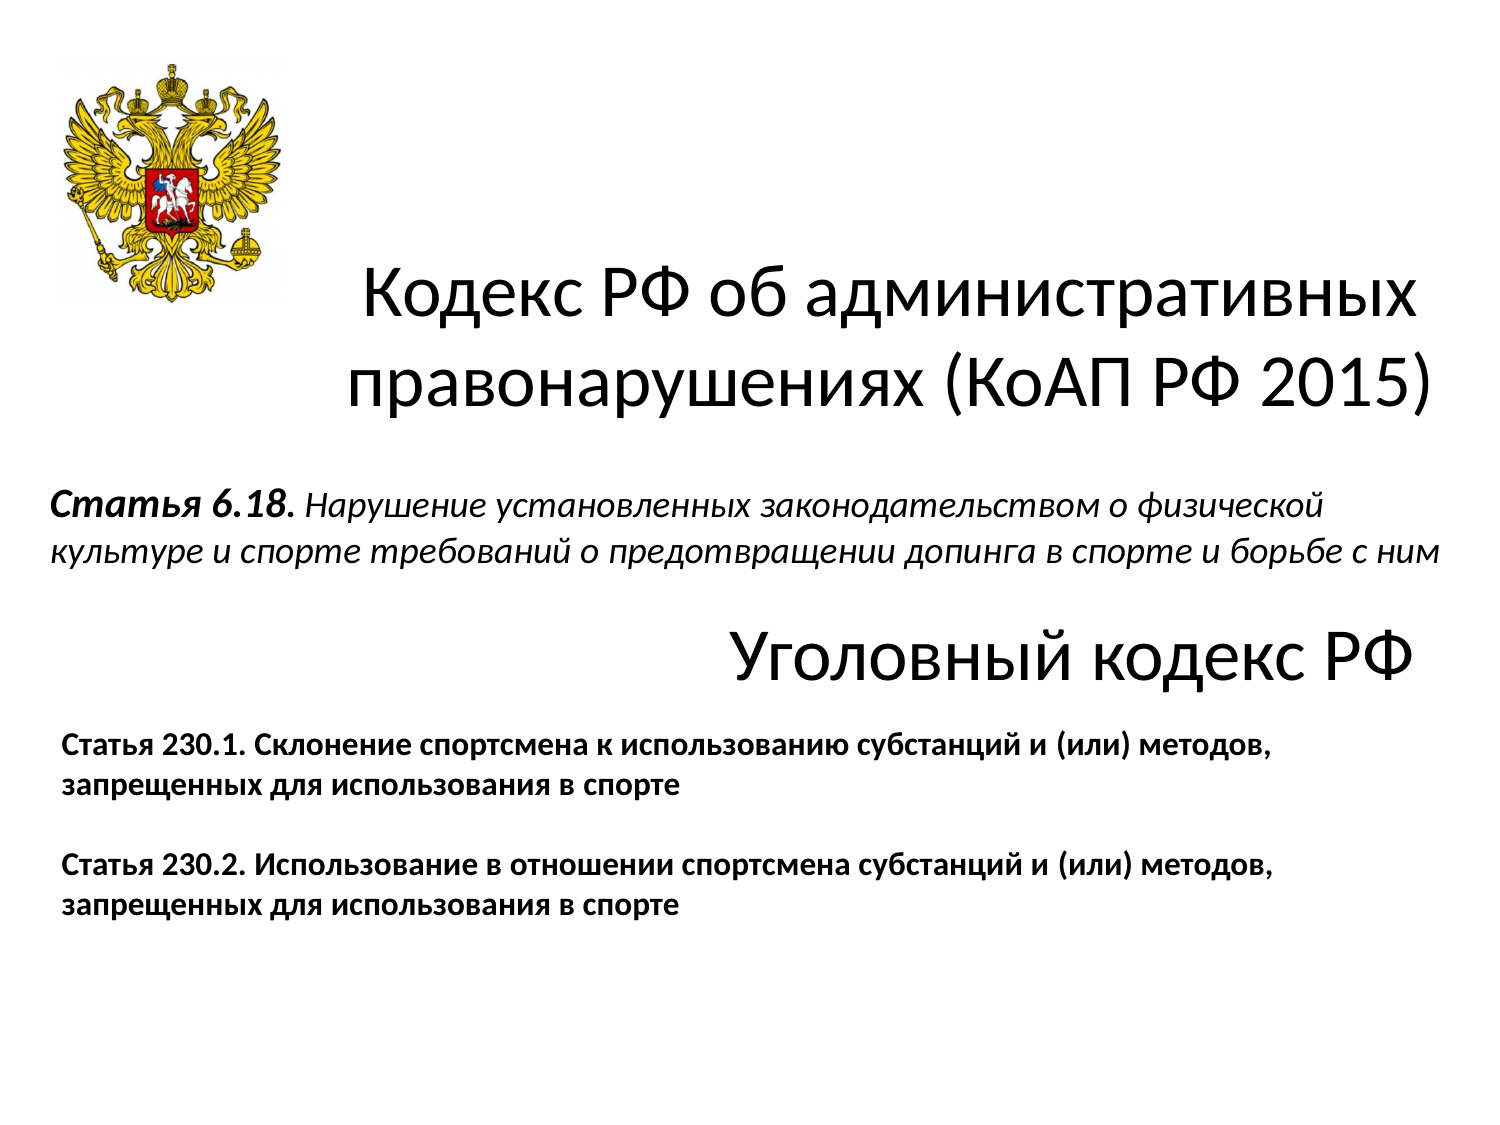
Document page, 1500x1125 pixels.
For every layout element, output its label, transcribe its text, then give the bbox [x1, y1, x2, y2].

picture [58, 58, 284, 305]
text_box Статья 6.18. Нарушение установленных законодательством о физической культуре и спорте требований о предотвращении допинга в спорте и борьбе с ним [35, 468, 1477, 579]
text_box Уголовный кодекс РФ [445, 597, 1430, 703]
text_box Кодекс РФ об административных правонарушениях (КоАП РФ 2015) [304, 234, 1477, 430]
text_box Статья 230.1. Склонение спортсмена к использованию субстанций и (или) методов, запрещенных для использования в спорте Статья 230.2. Использование в отношении спортсмена субстанций и (или) методов, запрещенных для использования в спорте [46, 714, 1430, 930]
